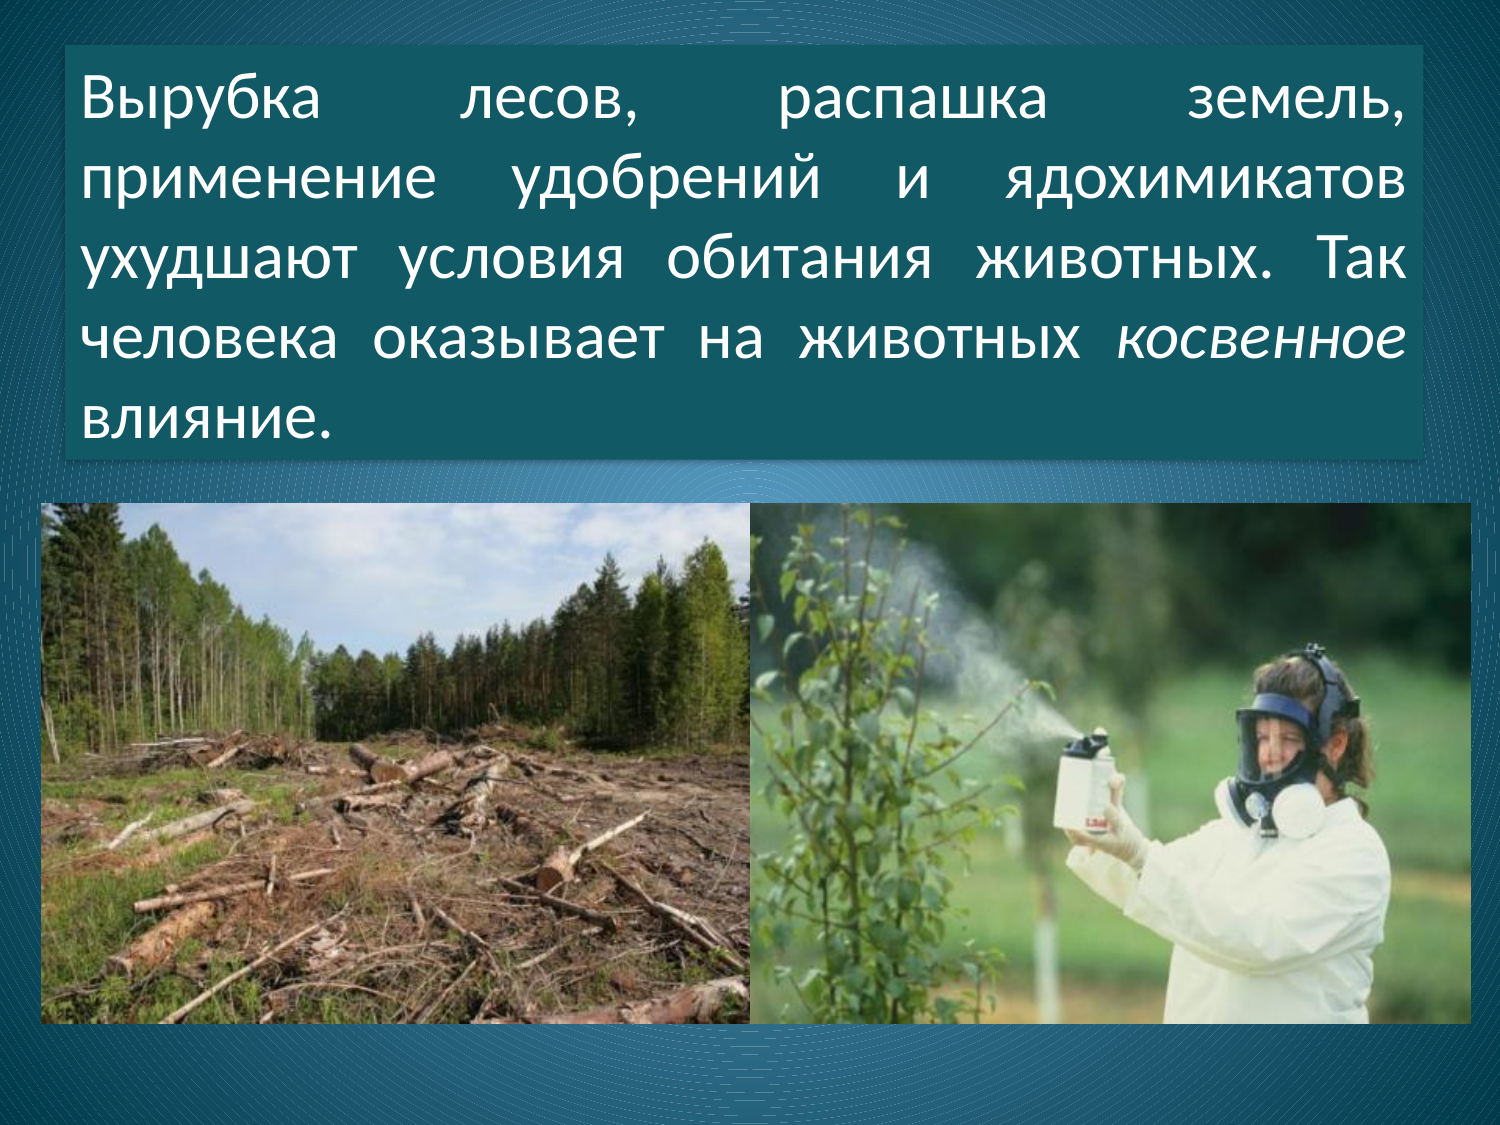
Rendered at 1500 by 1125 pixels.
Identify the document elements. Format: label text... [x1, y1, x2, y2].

text_box Вырубка лесов, распашка земель, применение удобрений и ядохимикатов ухудшают условия обитания животных. Так человека оказывает на животных косвенное влияние. [64, 44, 1424, 460]
picture [41, 503, 1477, 1035]
